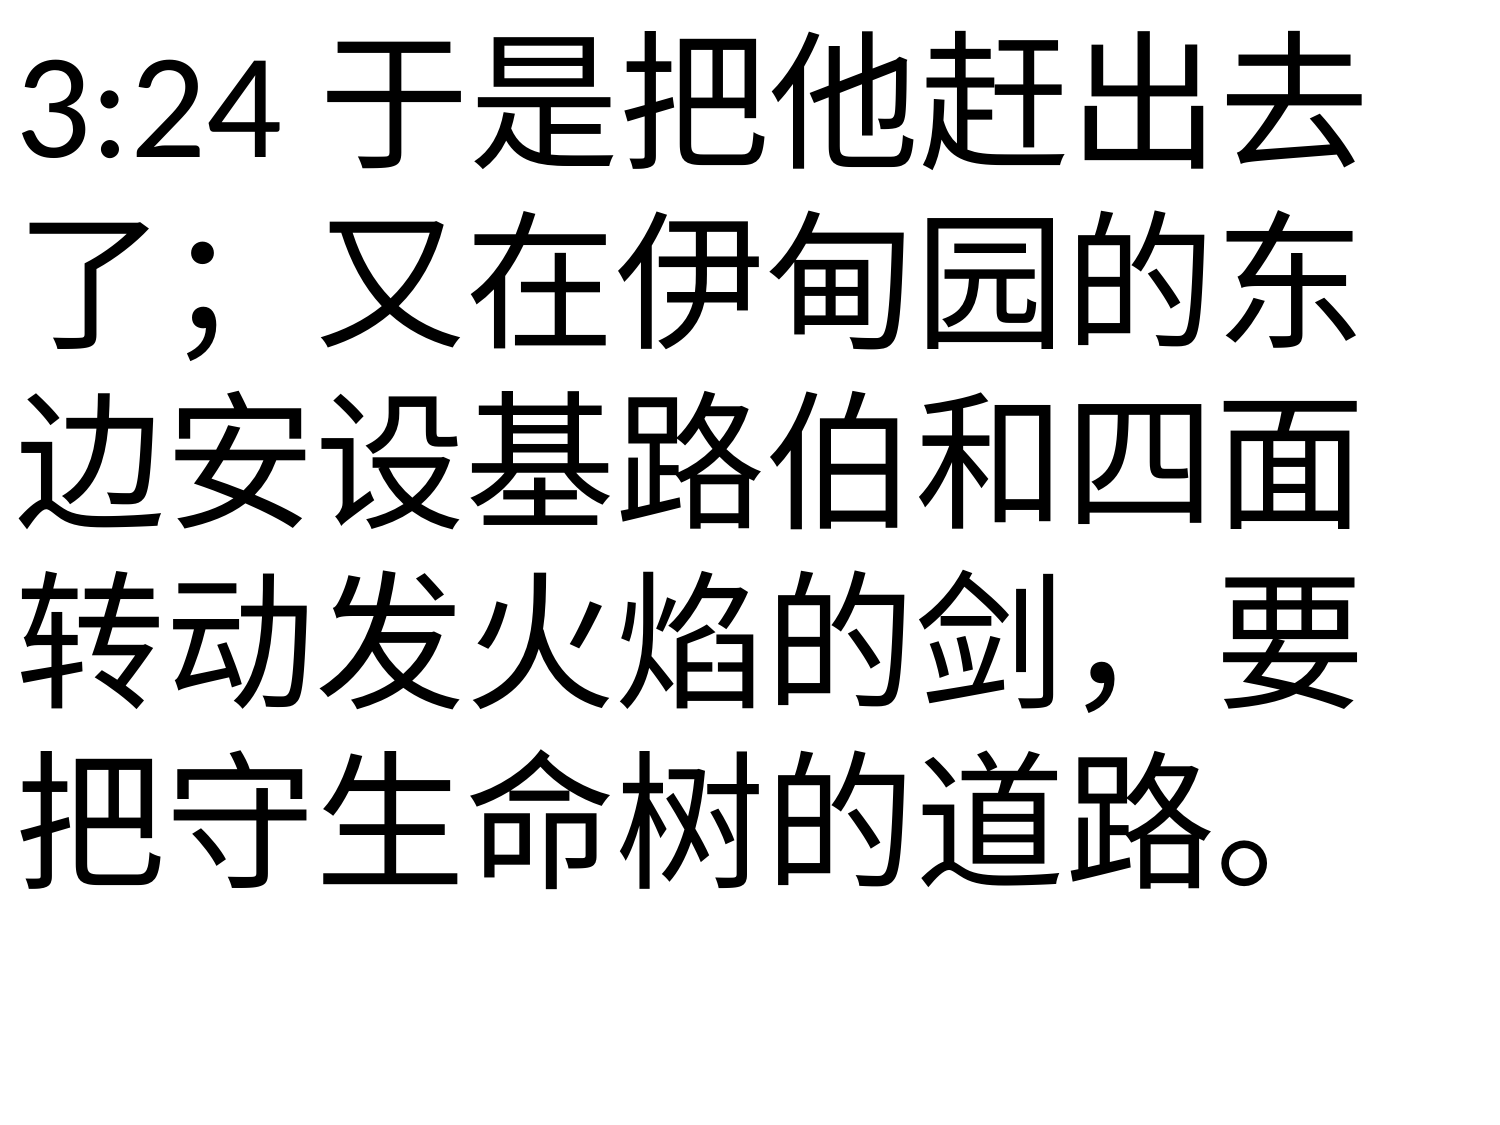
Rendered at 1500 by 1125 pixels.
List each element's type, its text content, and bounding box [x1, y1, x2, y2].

list 3:24于是把他赶出去了；又在伊甸园的东边安设基路伯和四面转动发火焰的剑，要把守生命树的道路。 [0, 0, 1500, 1125]
